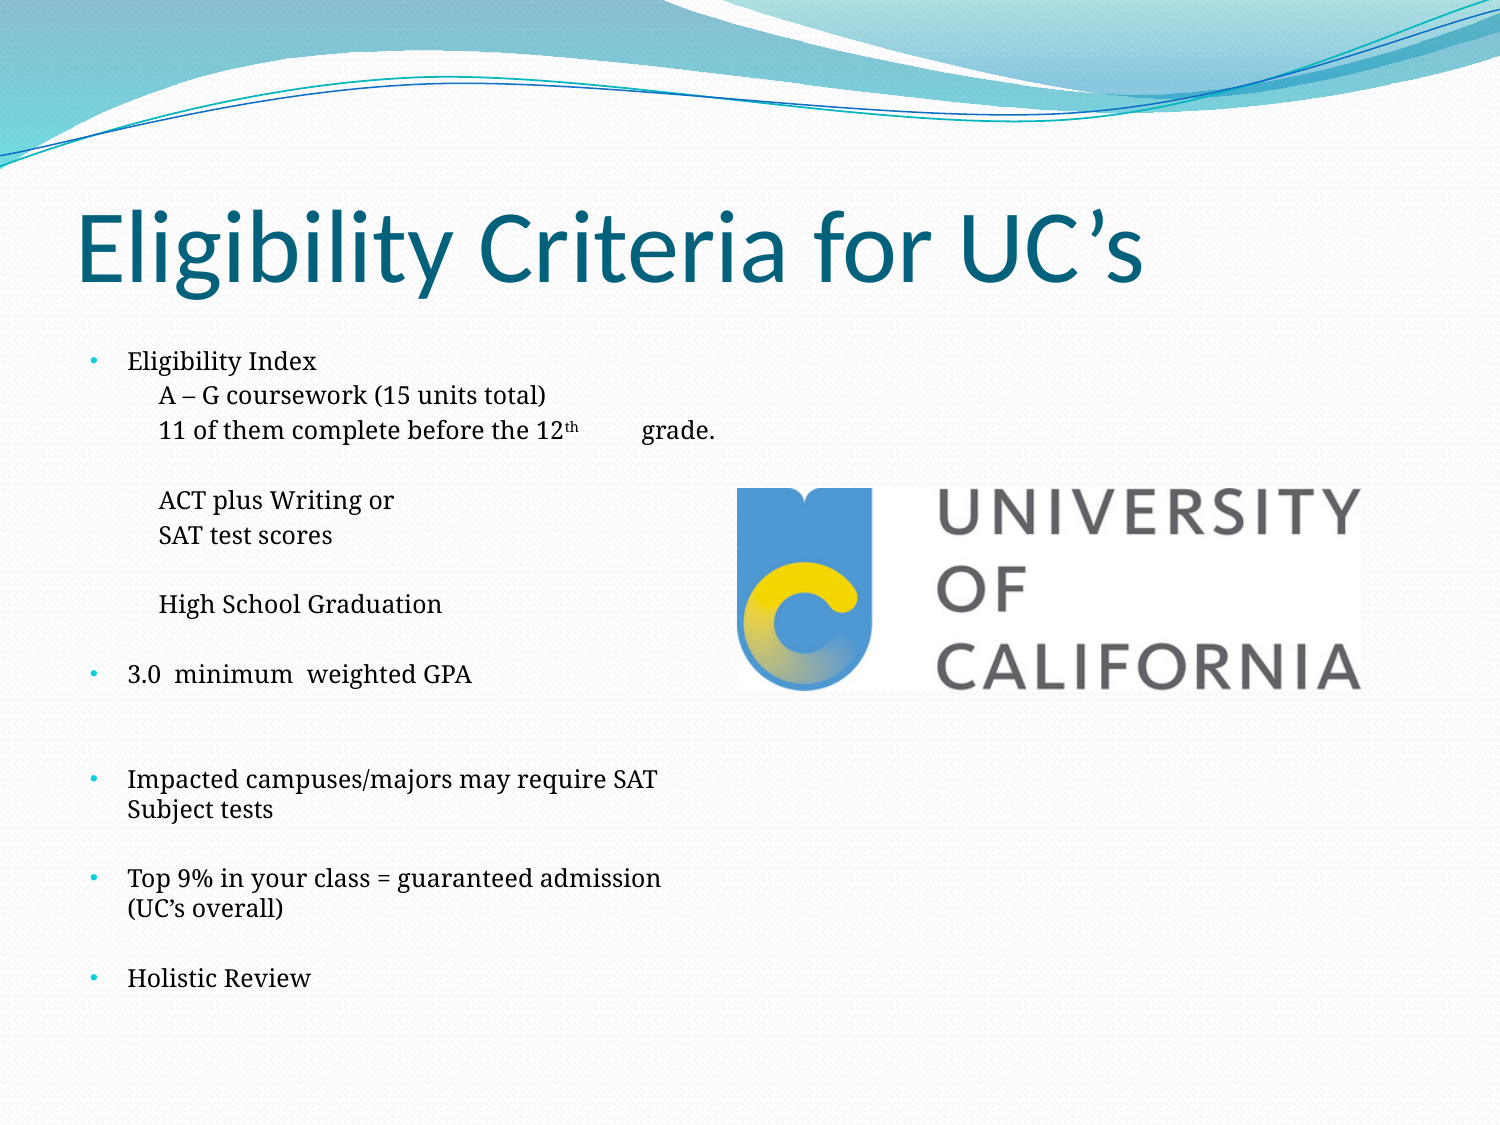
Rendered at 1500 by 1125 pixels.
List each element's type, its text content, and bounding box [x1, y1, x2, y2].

title Eligibility Criteria for UC’s [75, 115, 1425, 303]
picture [737, 488, 1361, 692]
list Eligibility Index A – G coursework (15 units total) 11 of them complete before the 12th grade. ACT plus Writing or SAT test scores High School Graduation 3.0 minimum weighted GPA Impacted campuses/majors may require SAT Subject tests Top 9% in your class = guaranteed admission (UC’s overall) Holistic Review [75, 303, 738, 1041]
